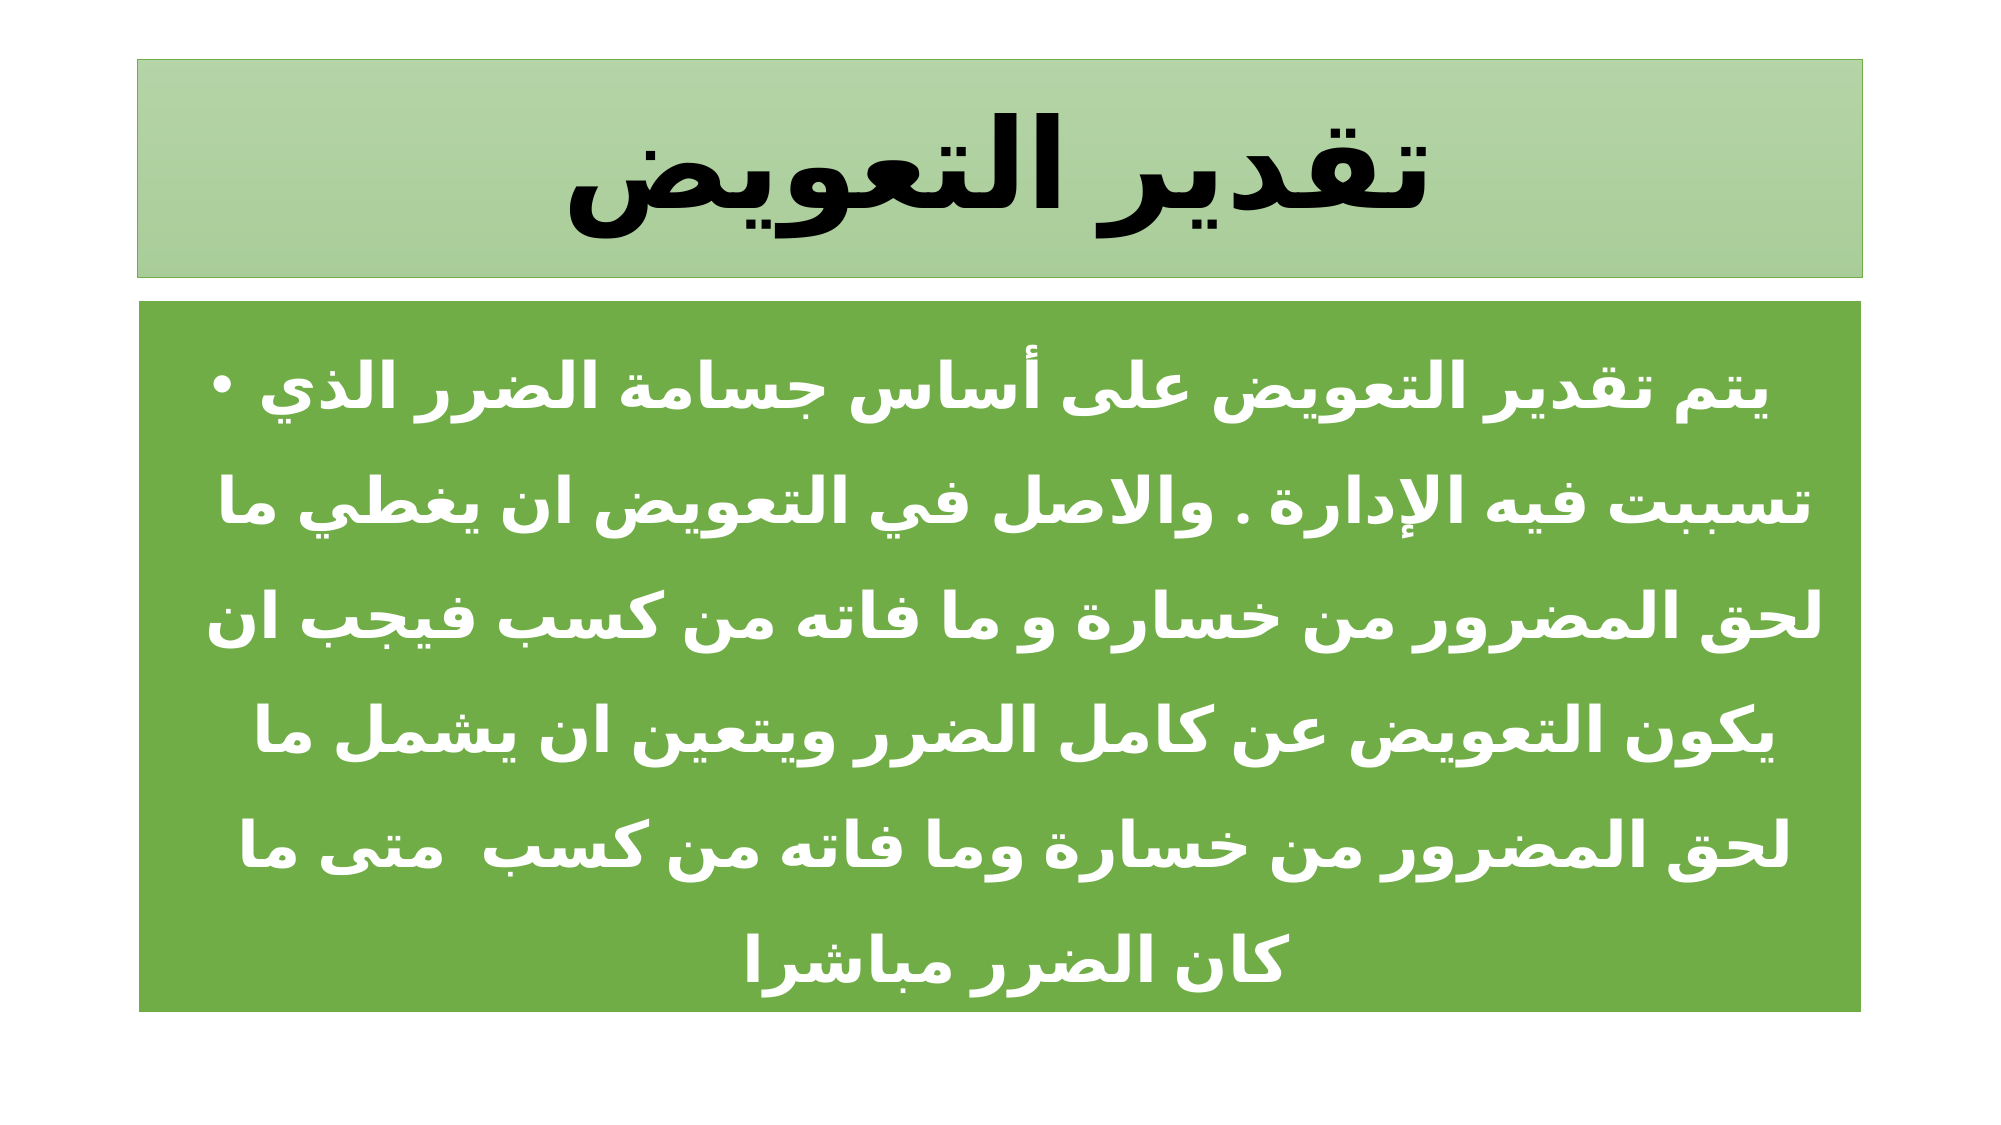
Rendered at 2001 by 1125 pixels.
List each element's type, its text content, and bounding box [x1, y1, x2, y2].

list يتم تقدير التعويض على أساس جسامة الضرر الذي تسببت فيه الإدارة . والاصل في التعويض ان يغطي ما لحق المضرور من خسارة و ما فاته من كسب فيجب ان يكون التعويض عن كامل الضرر ويتعين ان يشمل ما لحق المضرور من خسارة وما فاته من كسب متى ما كان الضرر مباشرا [136, 298, 1864, 1015]
title تقدير التعويض [137, 59, 1863, 278]
